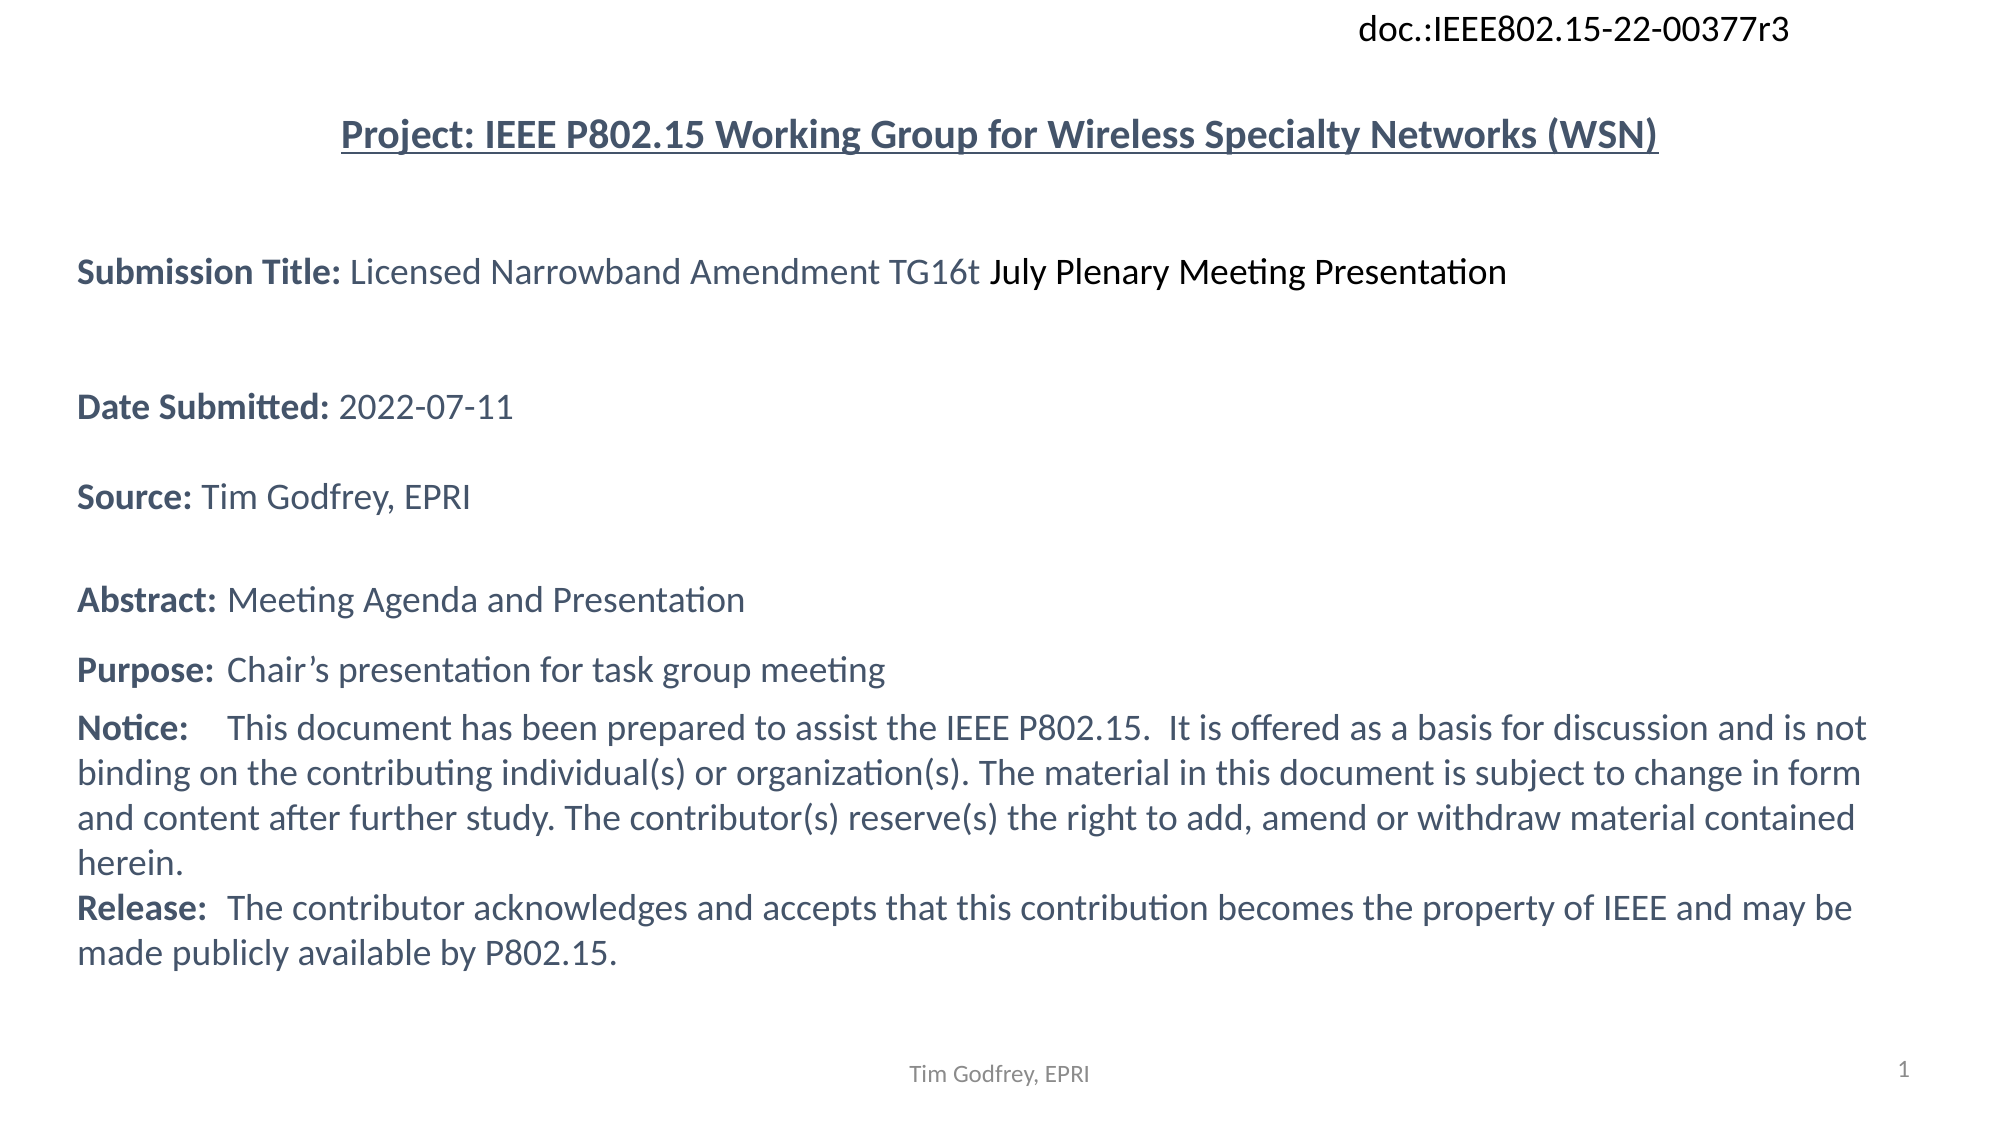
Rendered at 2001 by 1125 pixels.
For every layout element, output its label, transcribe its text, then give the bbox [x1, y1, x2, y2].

text_box Project: IEEE P802.15 Working Group for Wireless Specialty Networks (WSN) Submission Title: Licensed Narrowband Amendment TG16t July Plenary Meeting Presentation Date Submitted: 2022-07-11 Source: Tim Godfrey, EPRI Abstract: Meeting Agenda and Presentation Purpose: Chair’s presentation for task group meeting Notice: This document has been prepared to assist the IEEE P802.15. It is offered as a basis for discussion and is not binding on the contributing individual(s) or organization(s). The material in this document is subject to change in form and content after further study. The contributor(s) reserve(s) the right to add, amend or withdraw material contained herein. Release: The contributor acknowledges and accepts that this contribution becomes the property of IEEE and may be made publicly available by P802.15. [62, 99, 1938, 980]
slide_number 1 [1437, 1037, 1925, 1098]
footer Tim Godfrey, EPRI [662, 1042, 1338, 1103]
